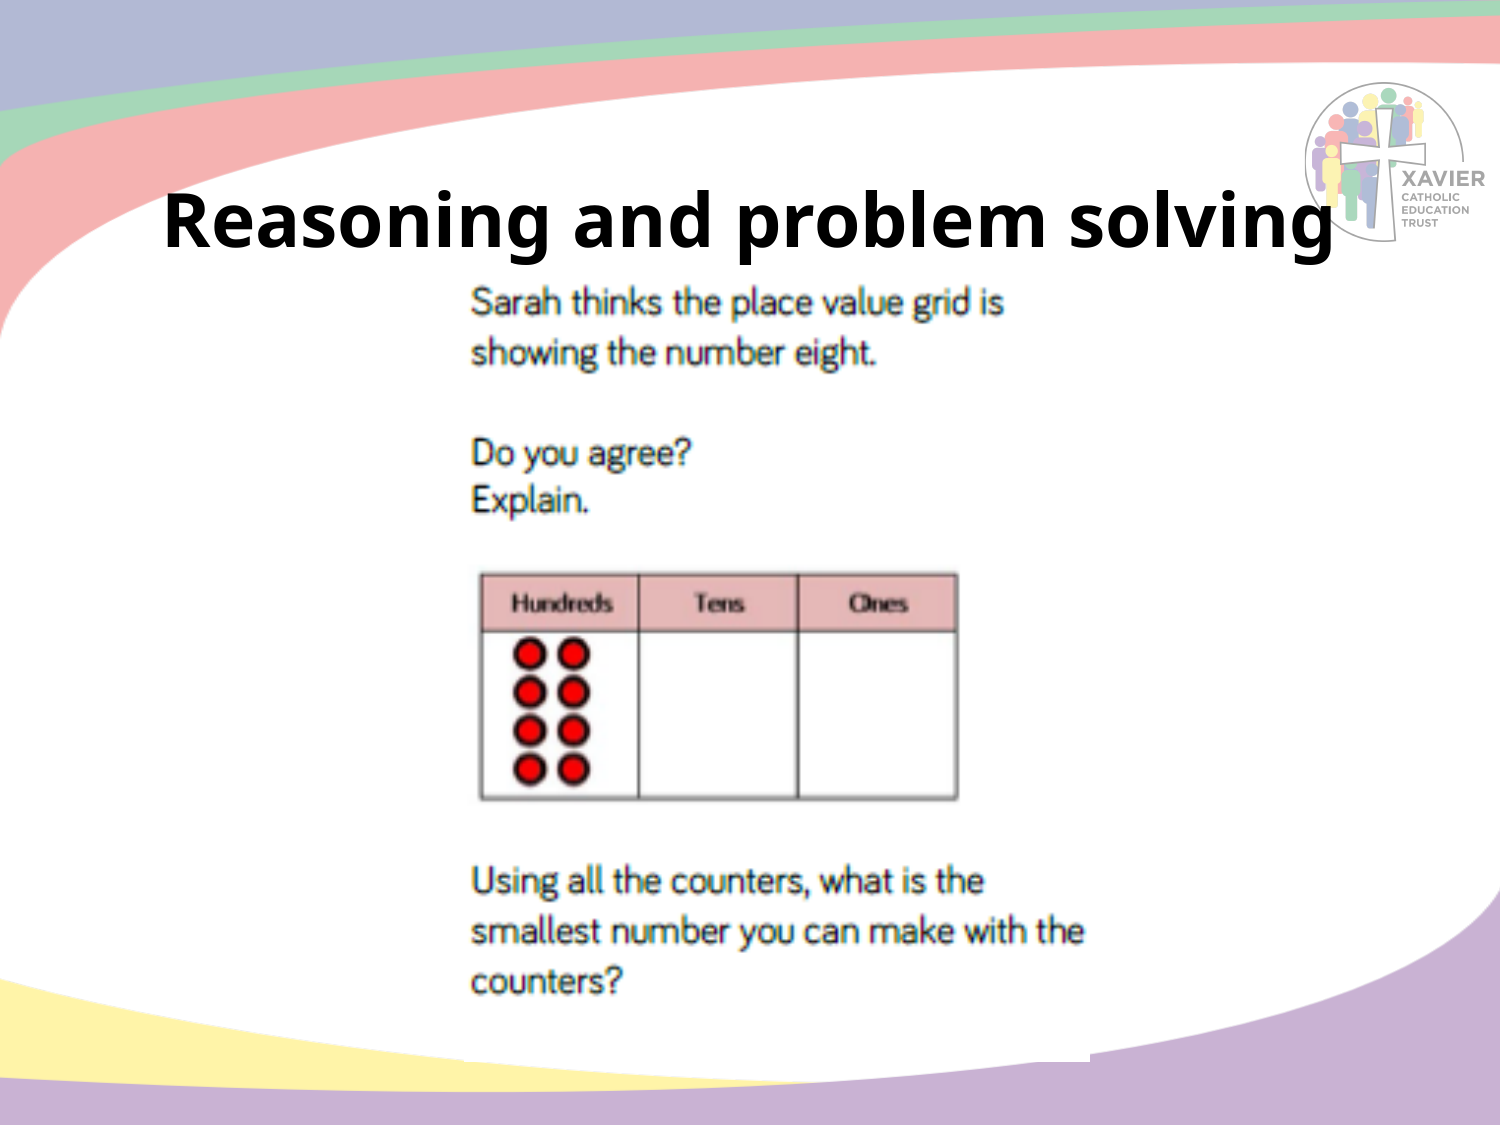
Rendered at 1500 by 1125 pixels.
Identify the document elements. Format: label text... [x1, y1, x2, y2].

picture [463, 271, 1090, 1062]
title Reasoning and problem solving [112, 130, 1388, 272]
